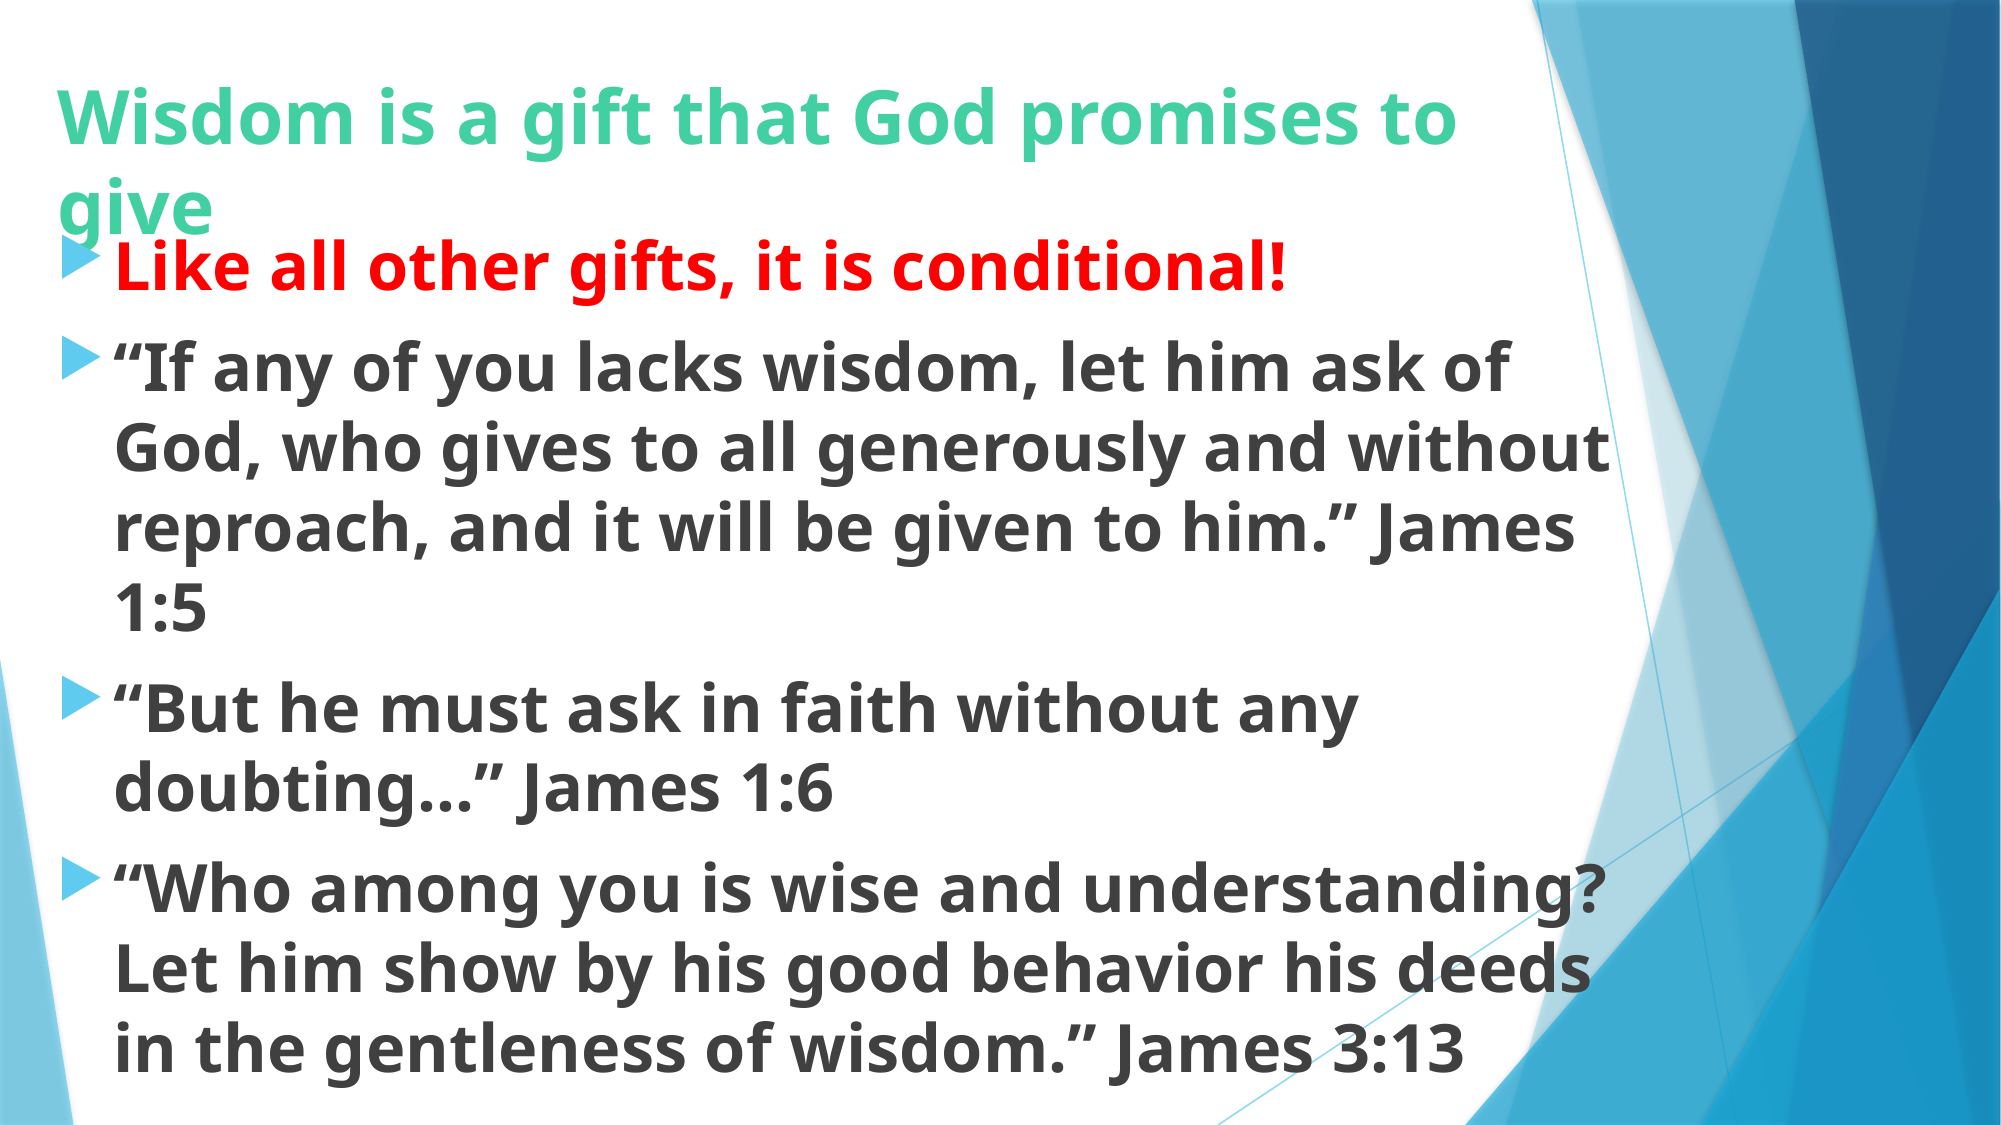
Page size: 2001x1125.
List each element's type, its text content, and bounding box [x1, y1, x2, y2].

list Like all other gifts, it is conditional! “If any of you lacks wisdom, let him ask of God, who gives to all generously and without reproach, and it will be given to him.” James 1:5 “But he must ask in faith without any doubting…” James 1:6 “Who among you is wise and understanding? Let him show by his good behavior his deeds in the gentleness of wisdom.” James 3:13 [42, 216, 1679, 853]
title Wisdom is a gift that God promises to give [42, 61, 1555, 193]
